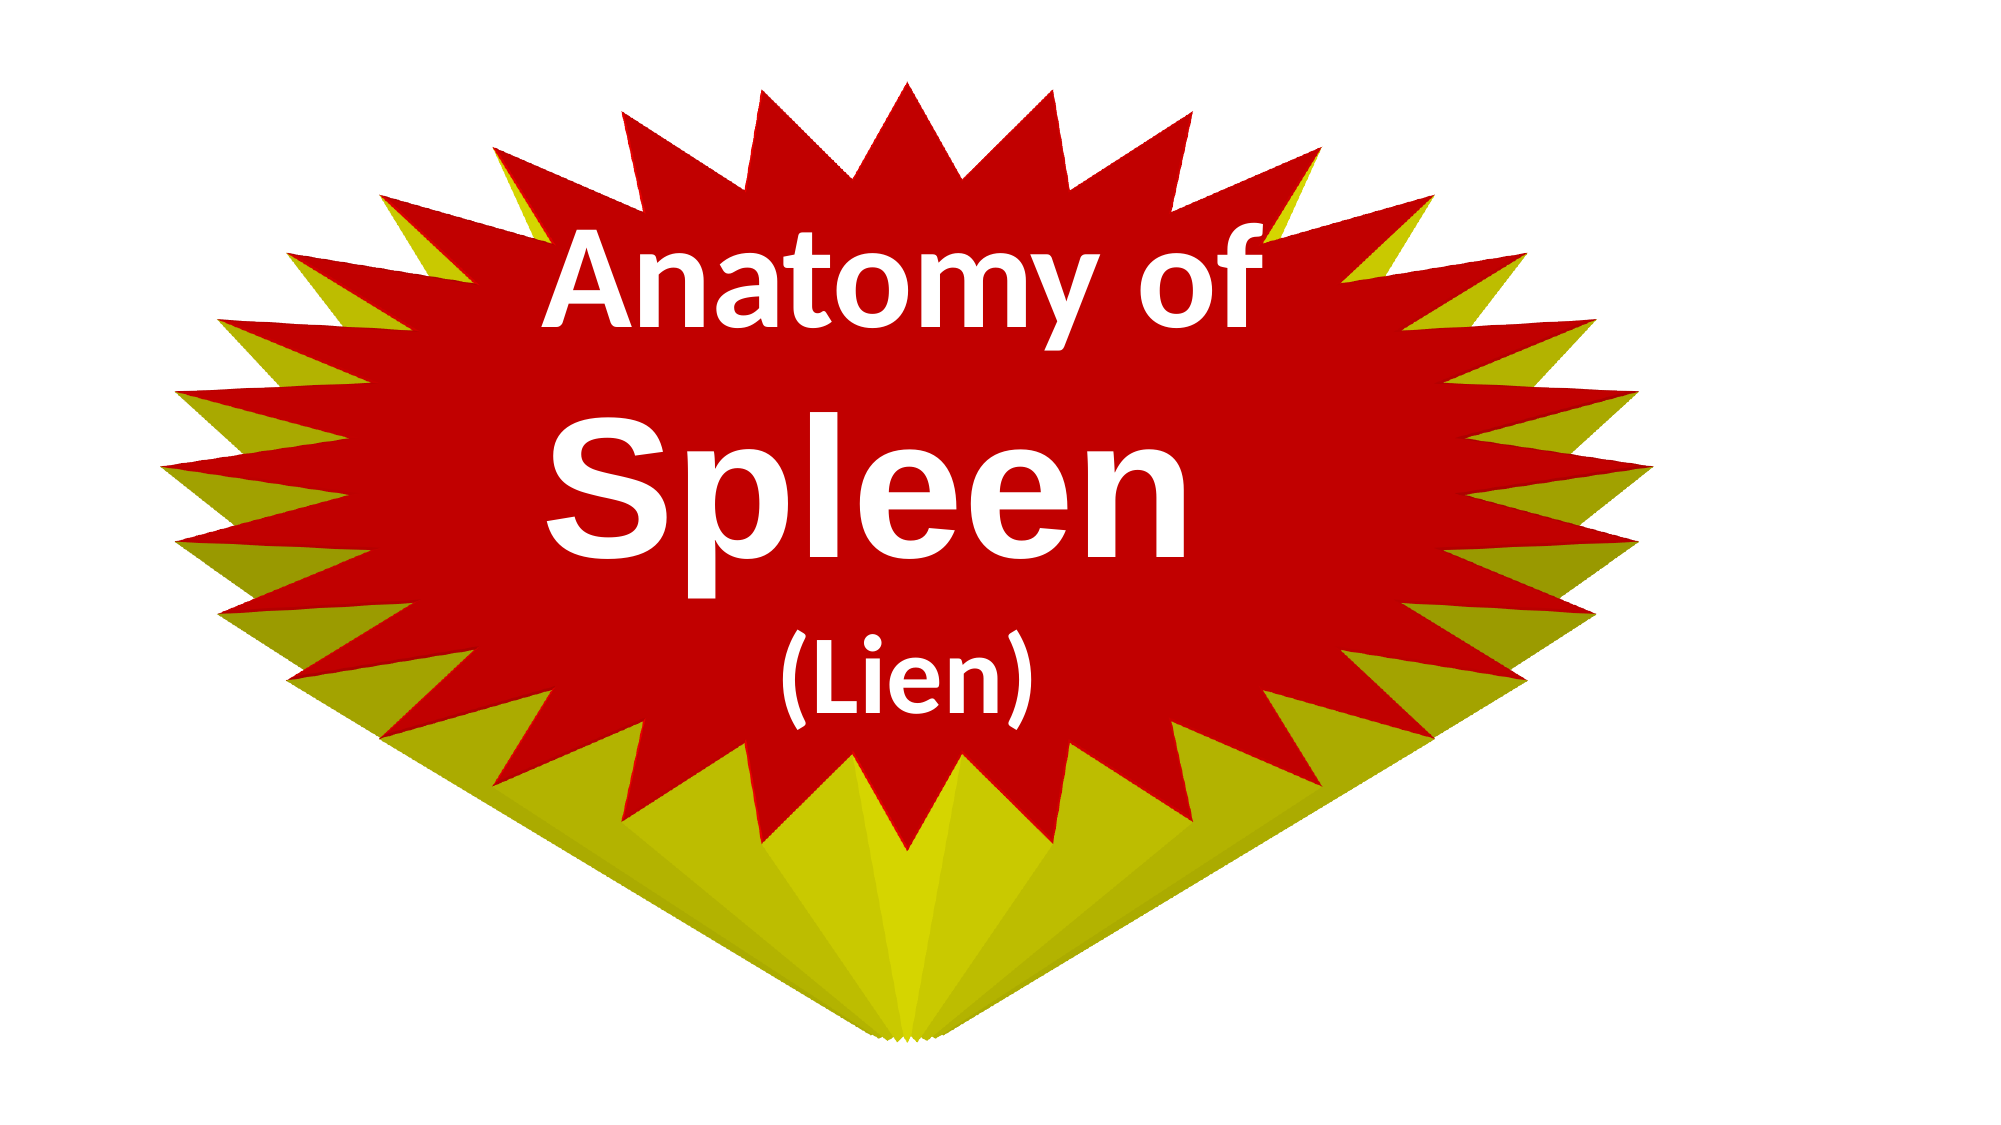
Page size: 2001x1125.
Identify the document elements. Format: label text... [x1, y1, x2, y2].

text_box (Lien) [774, 598, 1041, 736]
title Anatomy of Spleen [541, 176, 1274, 598]
picture [160, 81, 1654, 1043]
